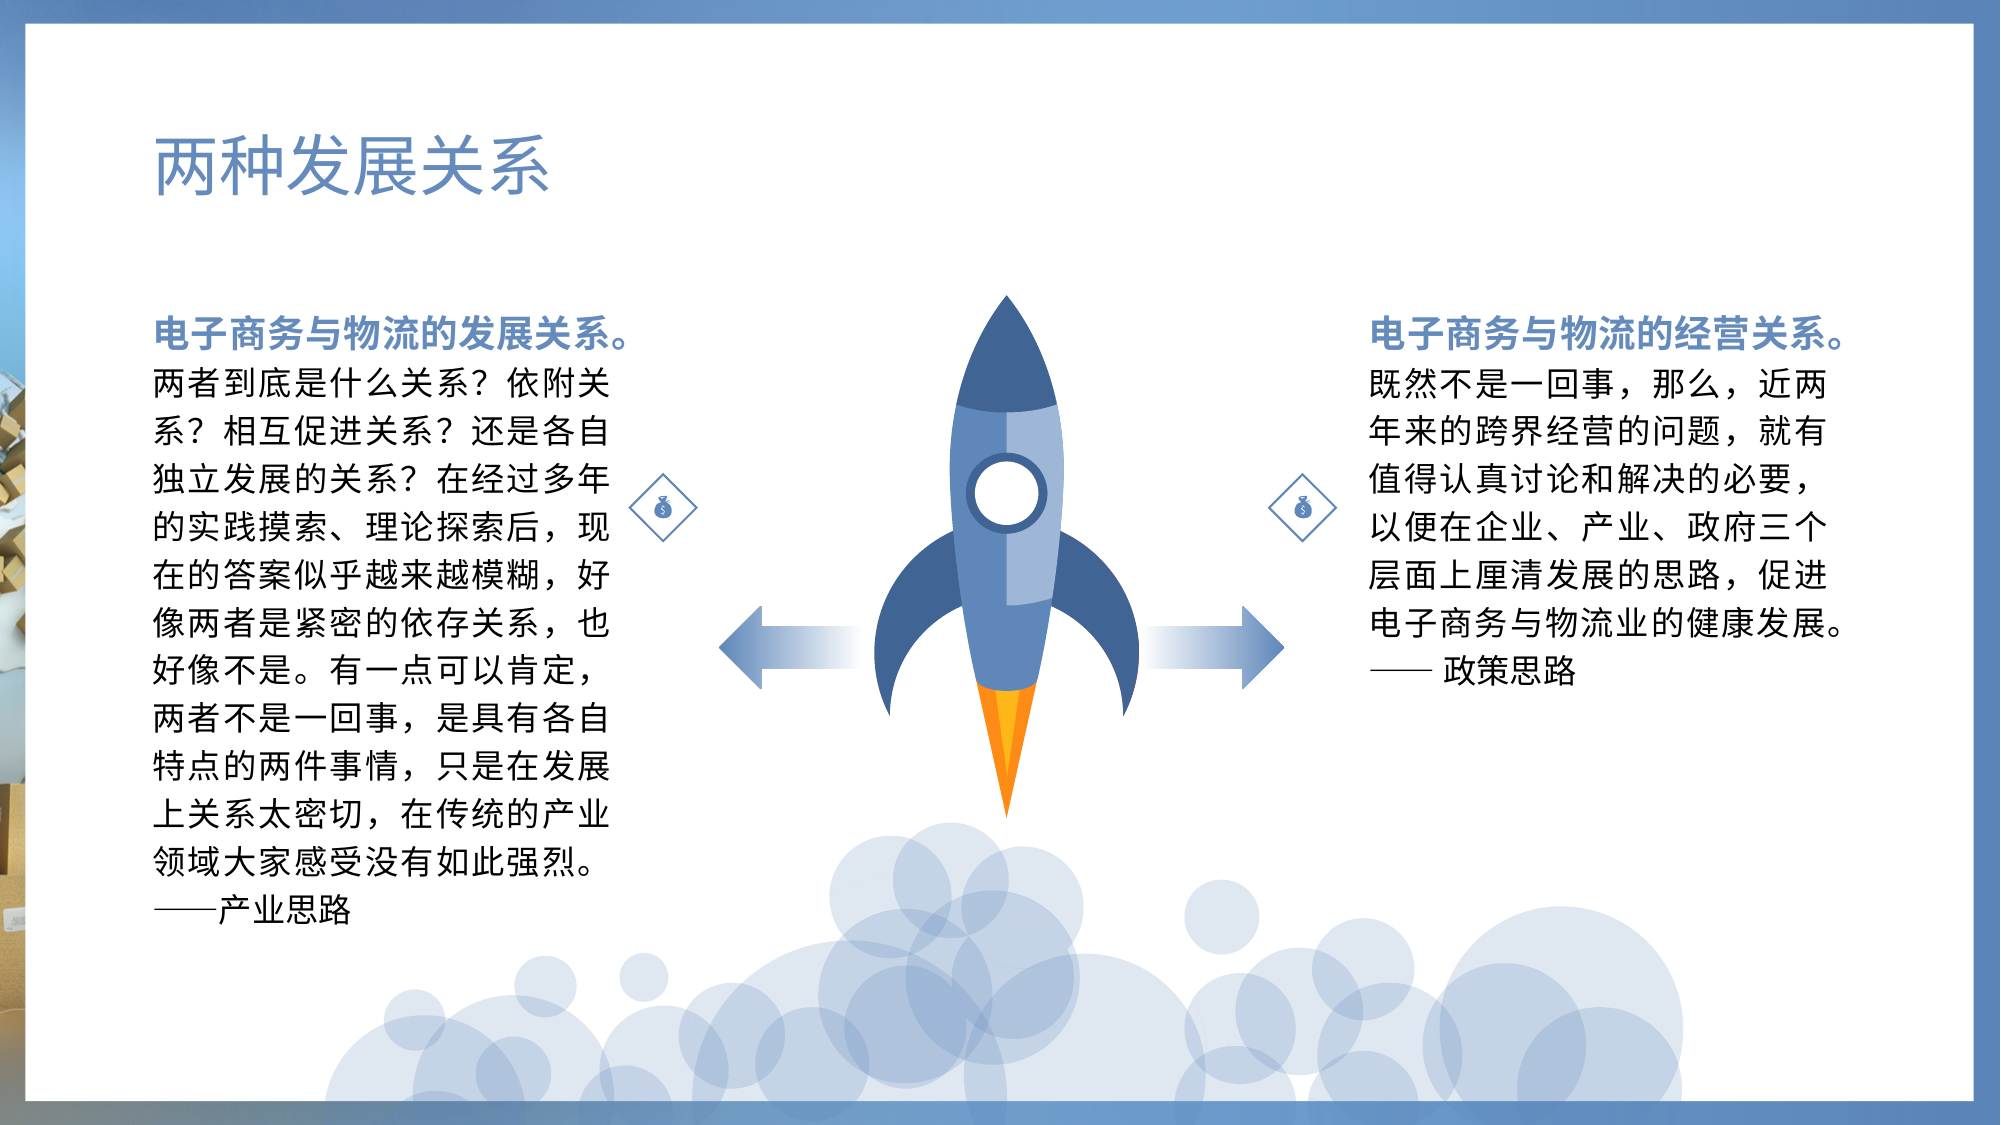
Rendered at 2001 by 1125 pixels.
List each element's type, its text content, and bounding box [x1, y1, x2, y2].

list 电子商务与物流的经营关系。 既然不是一回事，那么，近两年来的跨界经营的问题，就有值得认真讨论和解决的必要，以便在企业、产业、政府三个层面上厘清发展的思路，促进电子商务与物流业的健康发展。 ——政策思路 [1353, 293, 1844, 937]
list 电子商务与物流的发展关系。 两者到底是什么关系？依附关系？相互促进关系？还是各自独立发展的关系？在经过多年的实践摸索、理论探索后，现在的答案似乎越来越模糊，好像两者是紧密的依存关系，也好像不是。有一点可以肯定，两者不是一回事，是具有各自特点的两件事情，只是在发展上关系太密切，在传统的产业领域大家感受没有如此强烈。——产业思路 [137, 293, 627, 1007]
picture [0, 0, 2000, 1125]
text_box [323, 295, 1684, 1125]
title 两种发展关系 [137, 59, 1863, 278]
